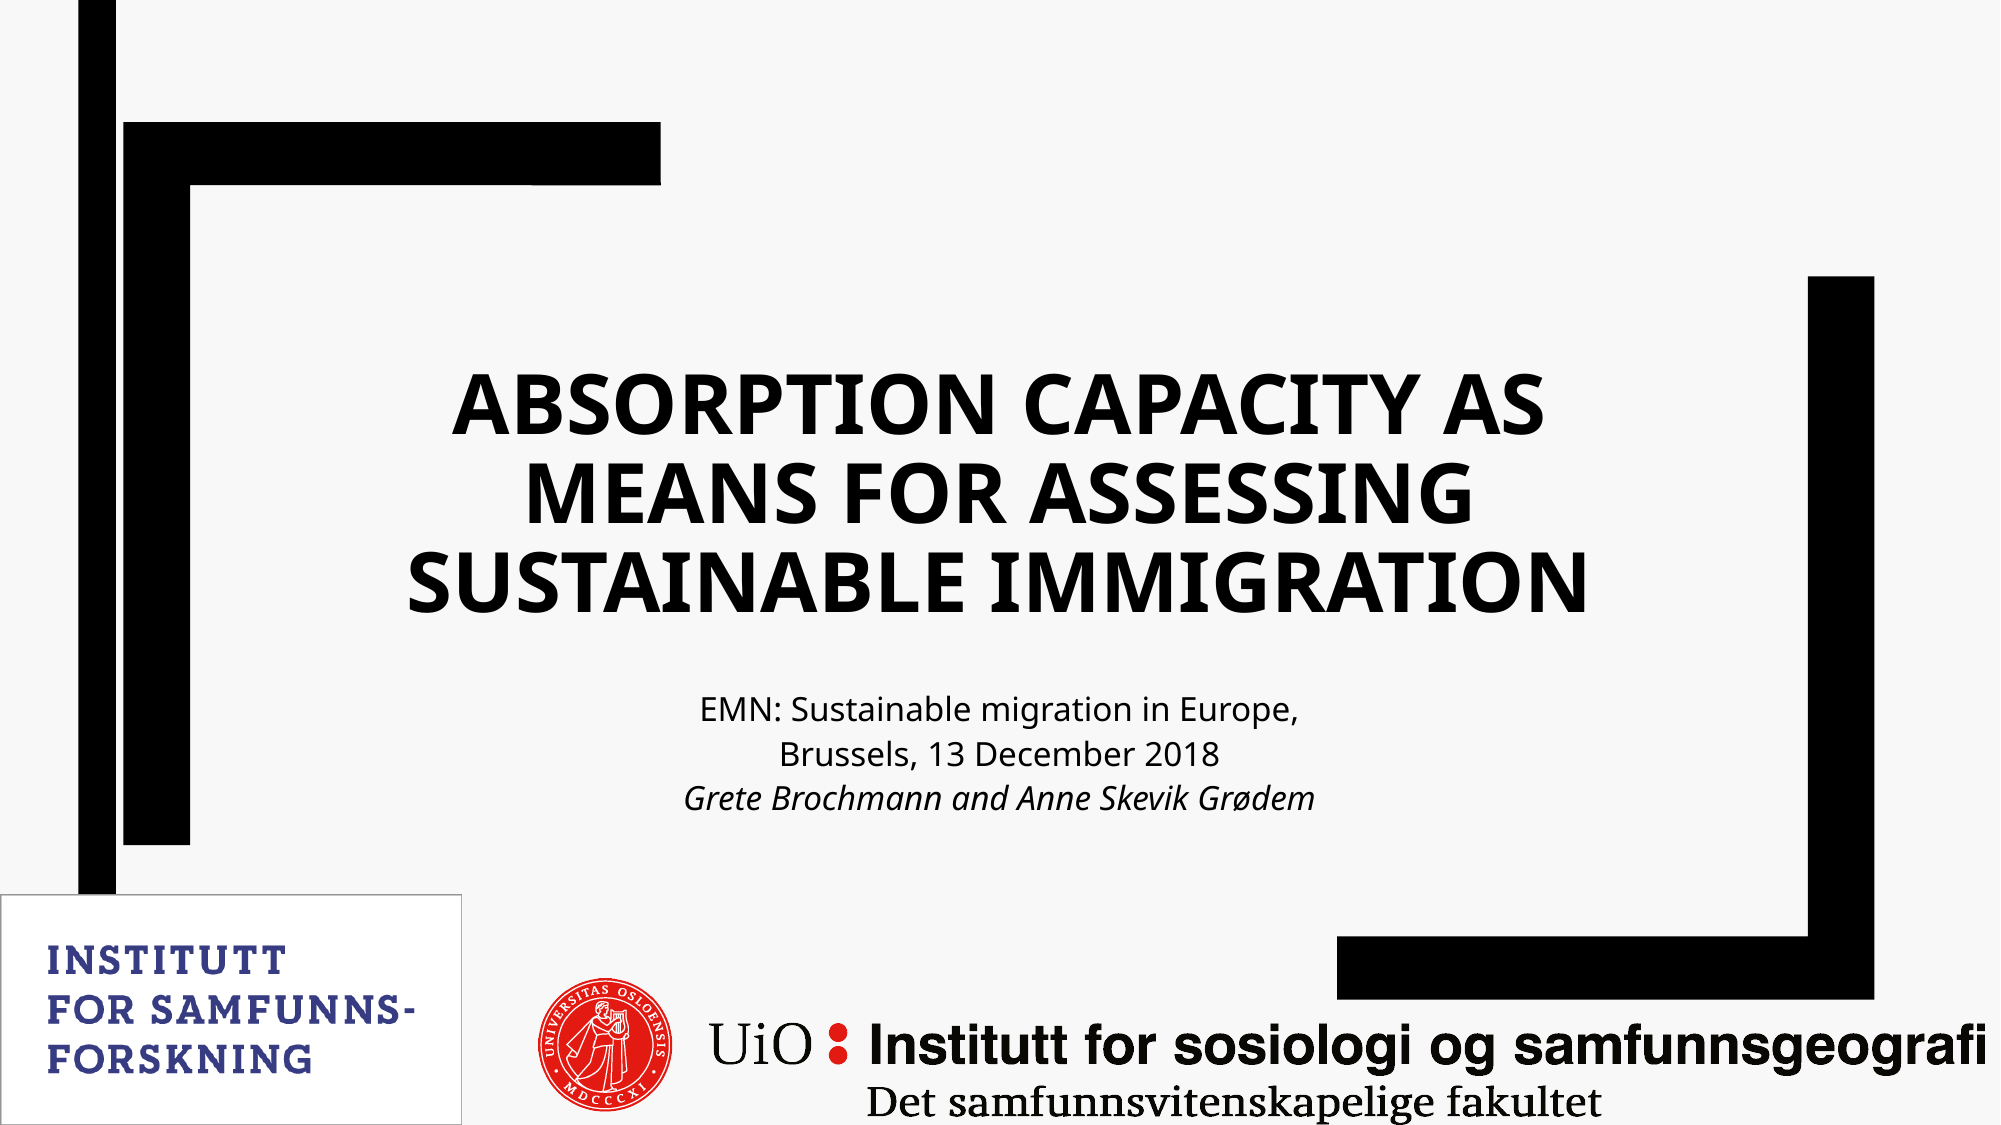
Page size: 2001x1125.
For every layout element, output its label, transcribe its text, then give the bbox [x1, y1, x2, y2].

title Absorption Capacity as means for assessing Sustainable Immigration [314, 293, 1686, 638]
picture [538, 978, 1985, 1125]
subtitle EMN: Sustainable migration in Europe, Brussels, 13 December 2018 Grete Brochmann and Anne Skevik Grødem [439, 649, 1561, 828]
picture [0, 894, 462, 1125]
